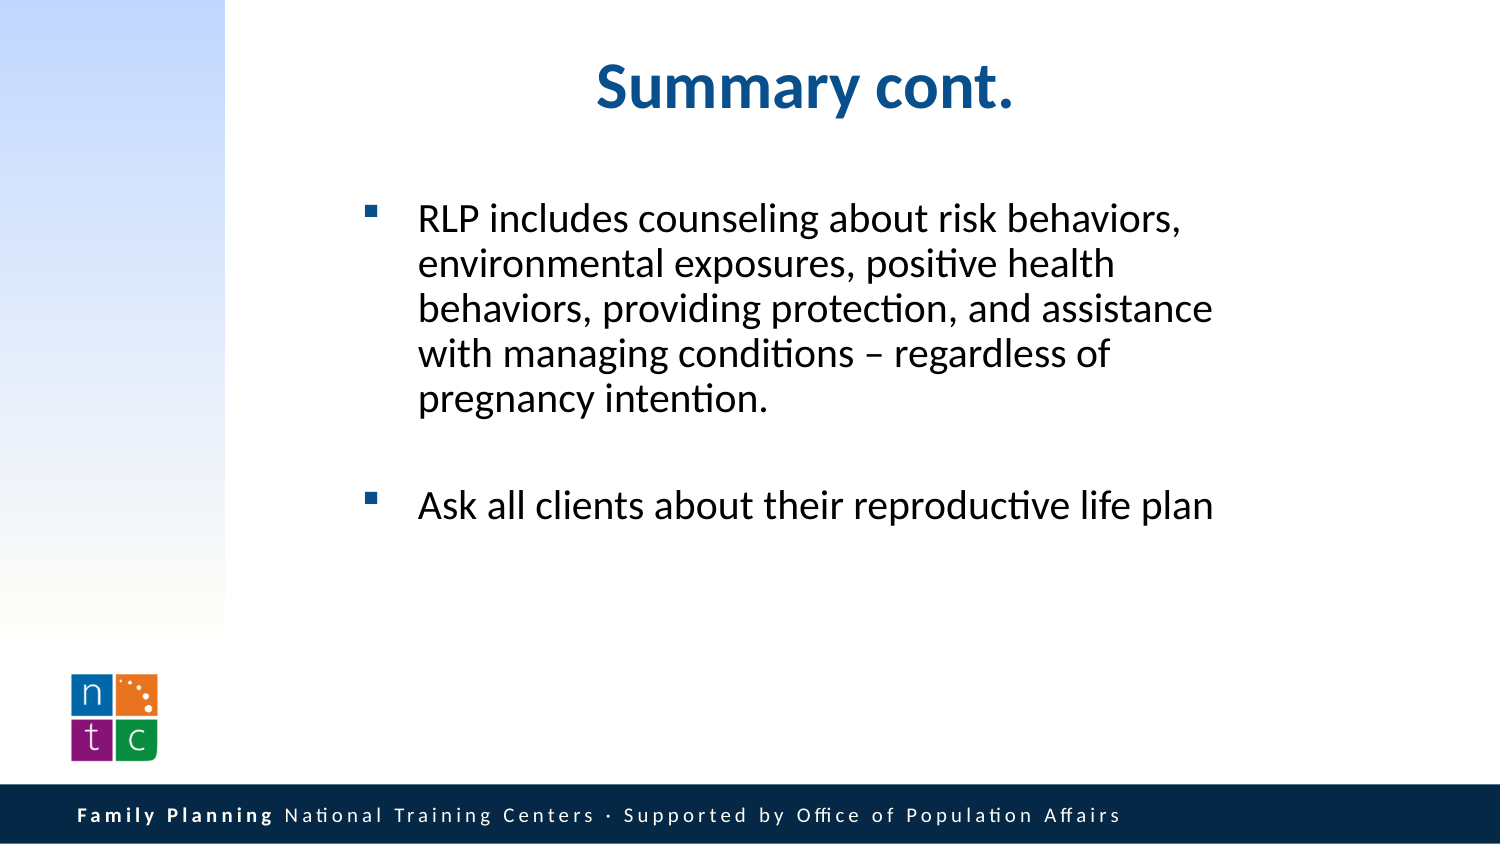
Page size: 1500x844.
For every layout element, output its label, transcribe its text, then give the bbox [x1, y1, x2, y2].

picture [68, 671, 163, 763]
title Summary cont. [87, 34, 1500, 117]
list RLP includes counseling about risk behaviors, environmental exposures, positive health behaviors, providing protection, and assistance with managing conditions – regardless of pregnancy intention. Ask all clients about their reproductive life plan [346, 131, 1266, 446]
